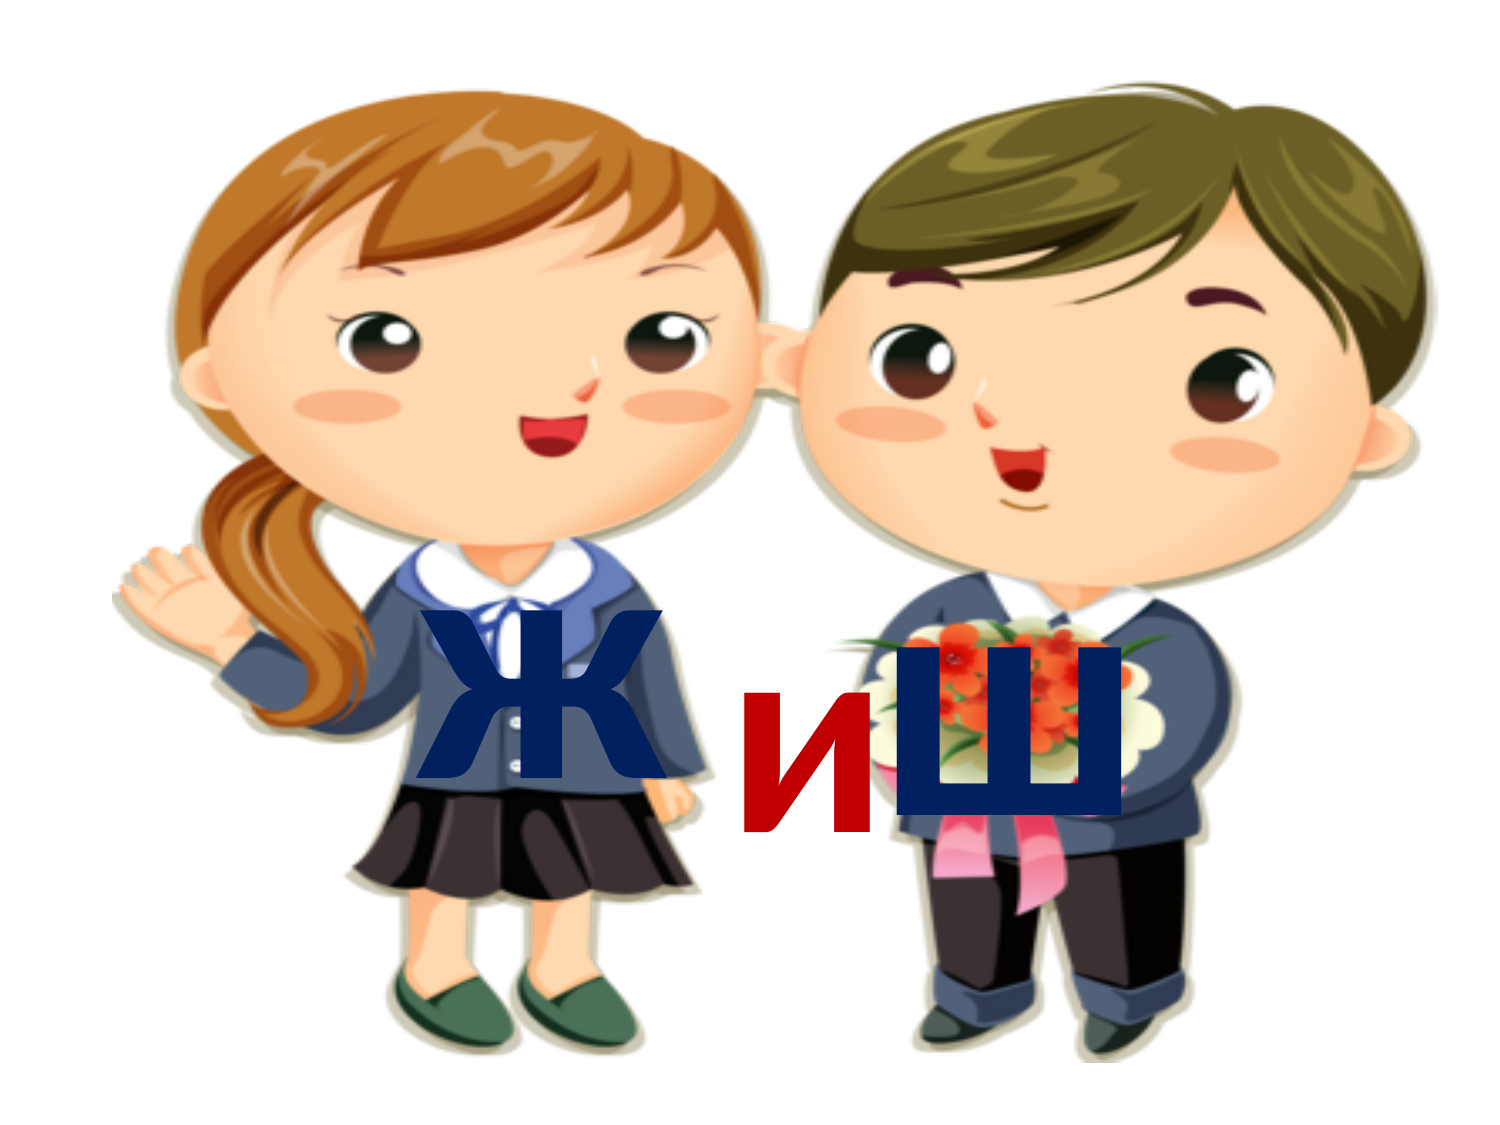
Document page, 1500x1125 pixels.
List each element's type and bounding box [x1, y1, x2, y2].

list [112, 62, 1438, 1063]
